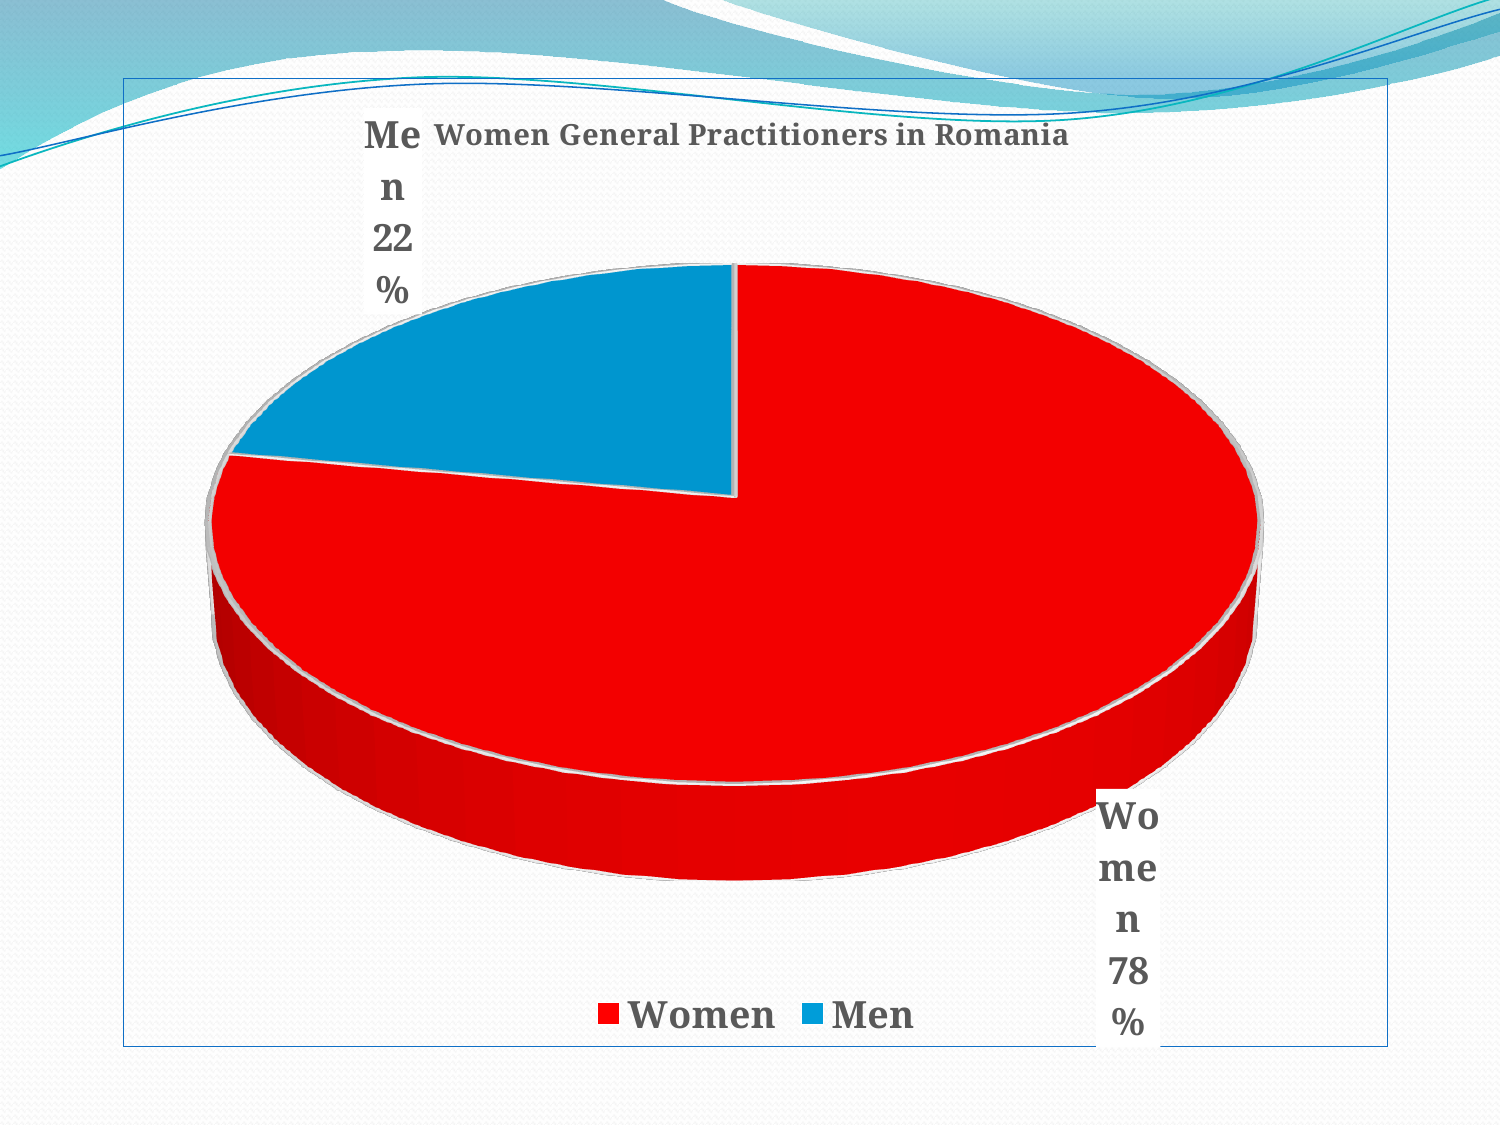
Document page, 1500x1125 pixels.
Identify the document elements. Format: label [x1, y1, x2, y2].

chart [123, 77, 1389, 1047]
